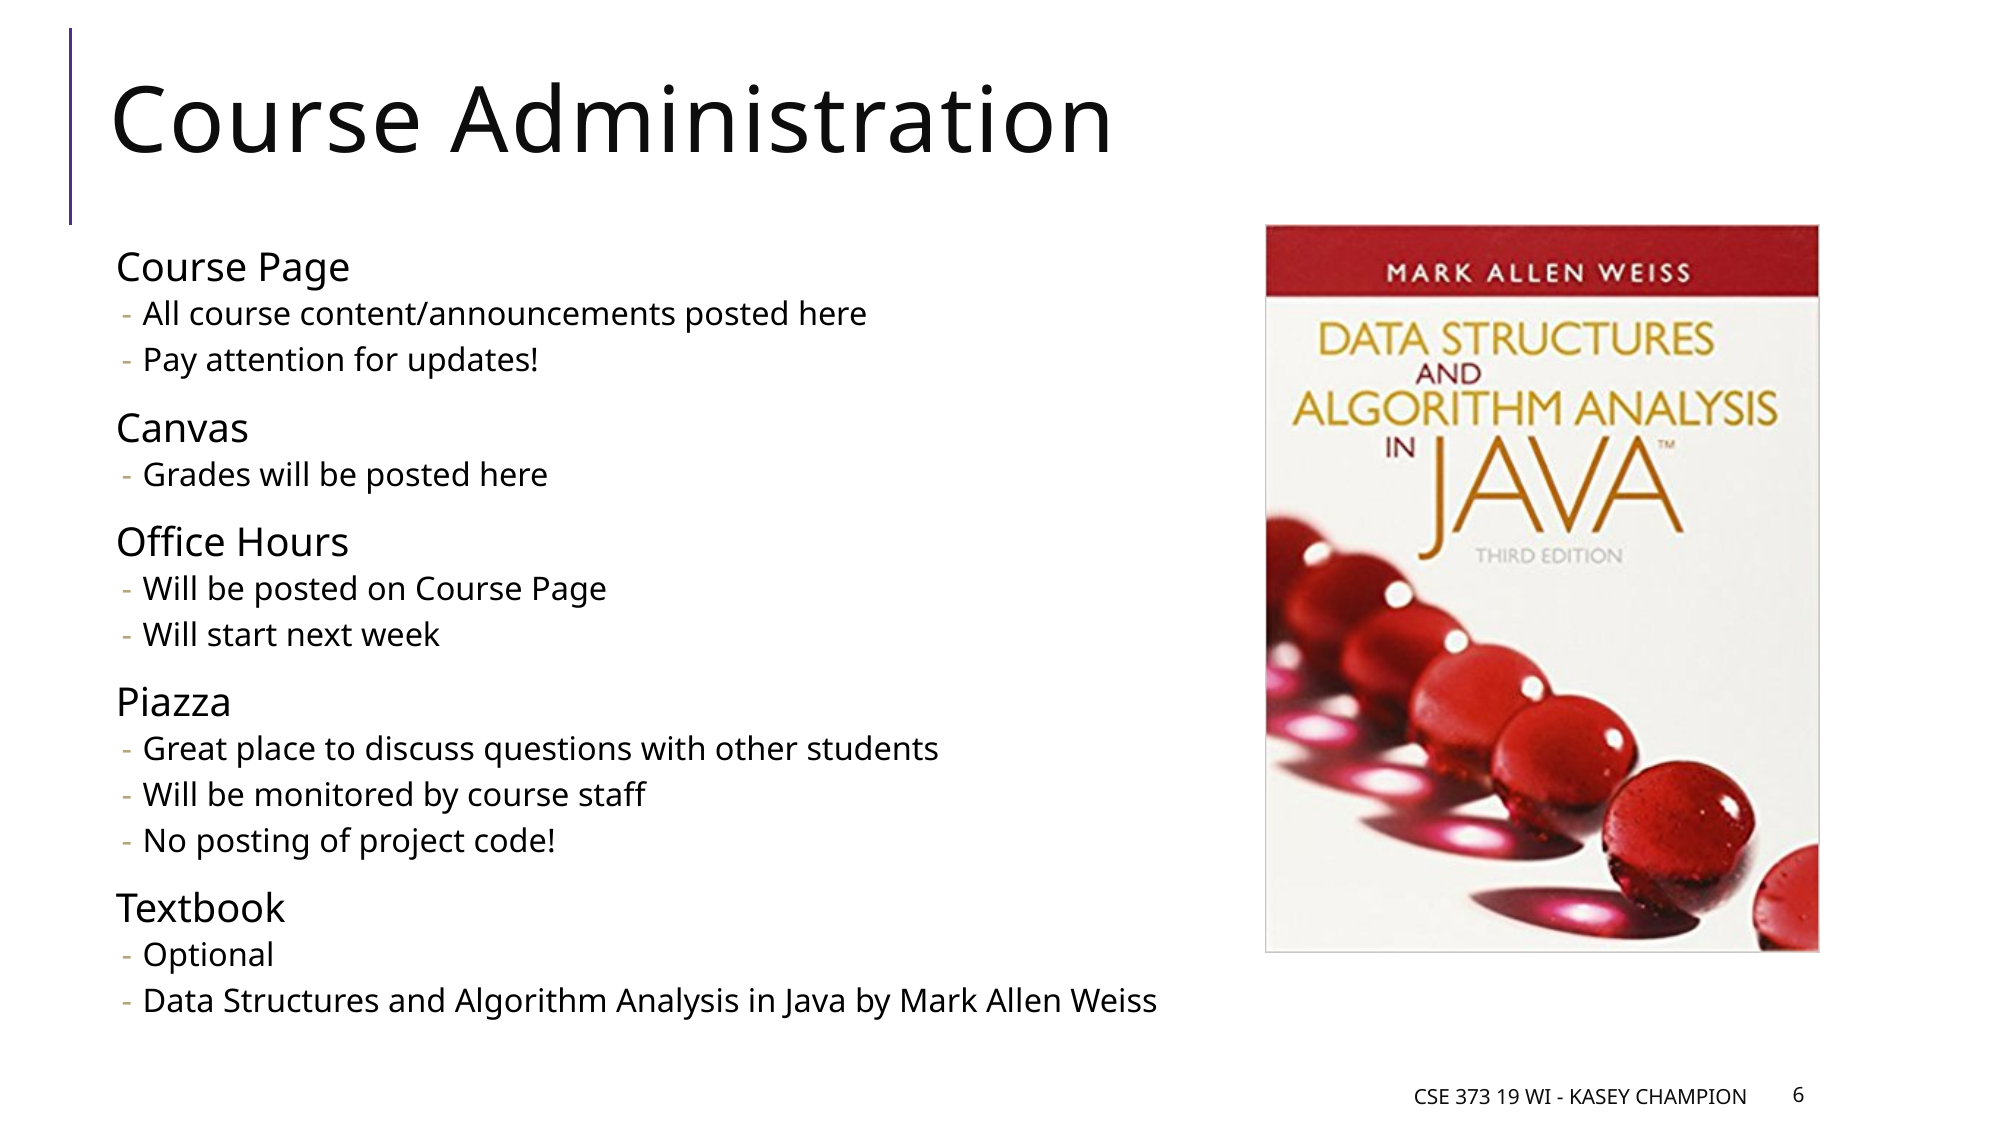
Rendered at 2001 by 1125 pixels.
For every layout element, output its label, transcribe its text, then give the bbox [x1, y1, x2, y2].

picture [1265, 224, 1820, 954]
title Course Administration [94, 43, 1930, 210]
slide_number 6 [1777, 1073, 1938, 1119]
list Course Page All course content/announcements posted here Pay attention for updates! Canvas Grades will be posted here Office Hours Will be posted on Course Page Will start next week Piazza Great place to discuss questions with other students Will be monitored by course staff No posting of project code! Textbook Optional Data Structures and Algorithm Analysis in Java by Mark Allen Weiss [94, 240, 1930, 1035]
footer CSE 373 19 WI - Kasey Champion [794, 1073, 1763, 1119]
